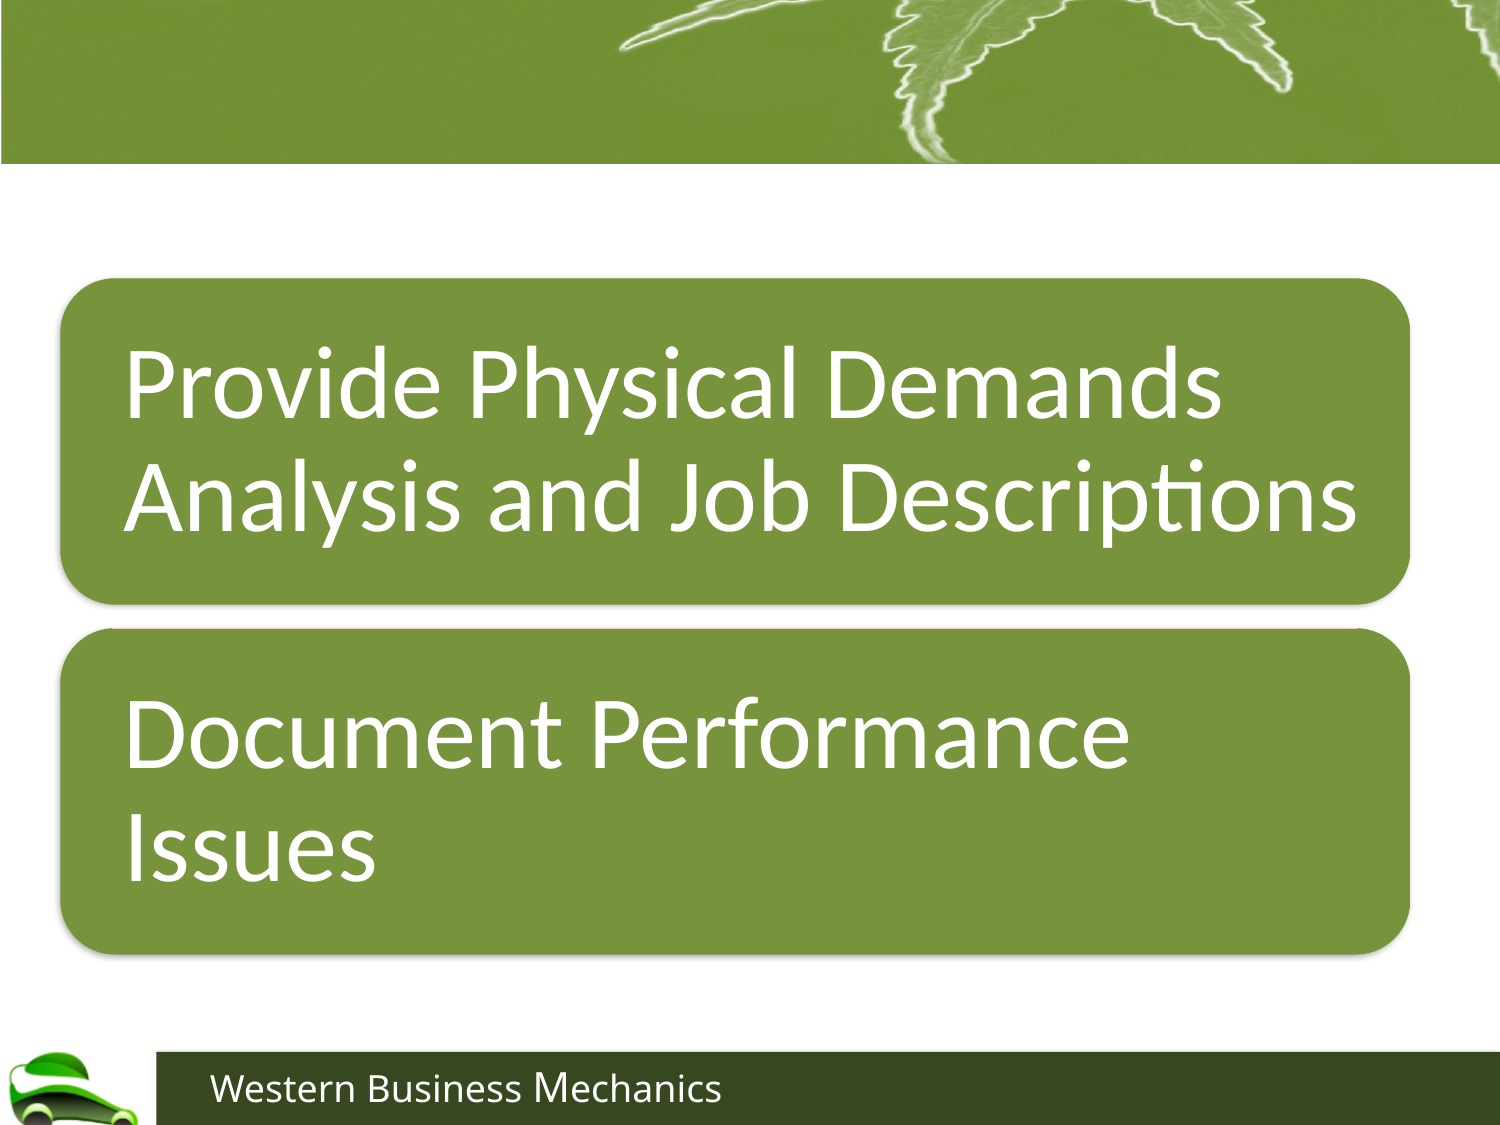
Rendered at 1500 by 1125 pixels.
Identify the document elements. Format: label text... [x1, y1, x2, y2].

picture [0, 1042, 157, 1125]
title Work place concerns [60, 126, 1411, 261]
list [60, 262, 1411, 971]
text_box [0, 15, 635, 157]
